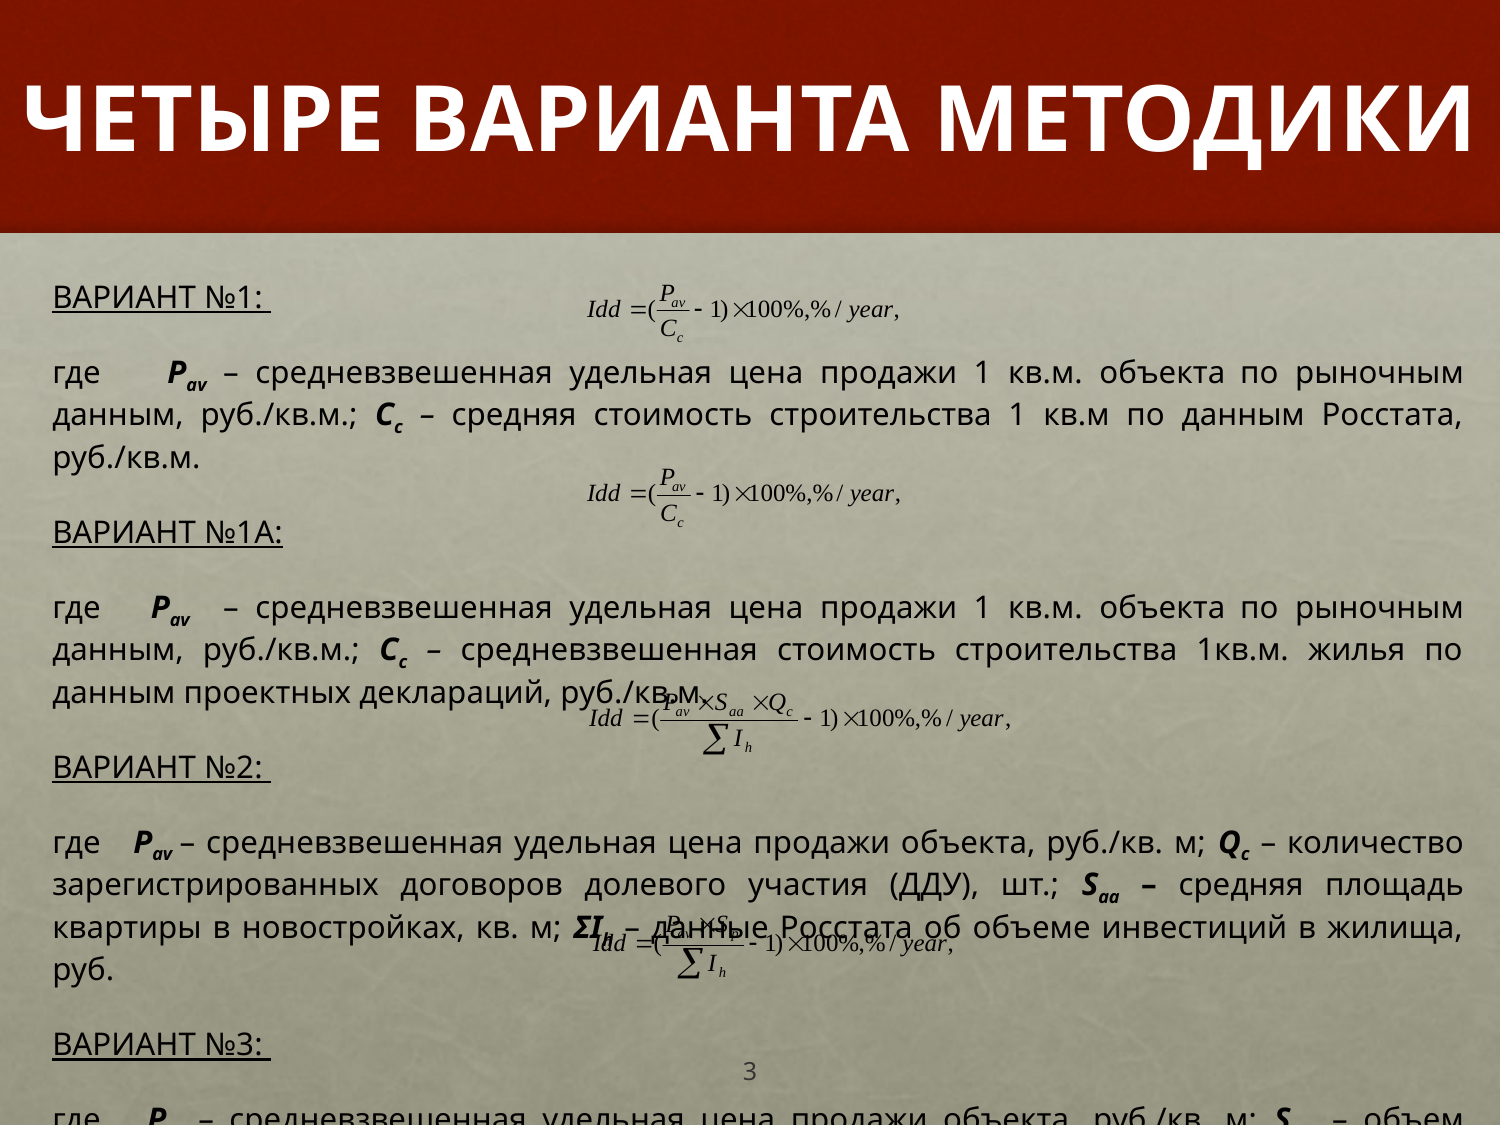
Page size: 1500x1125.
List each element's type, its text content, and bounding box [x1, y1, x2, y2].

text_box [584, 684, 1017, 761]
text_box ВАРИАНТ №1: где Pav – средневзвешенная удельная цена продажи 1 кв.м. объекта по рыночным данным, руб./кв.м.; Cc – средняя стоимость строительства 1 кв.м по данным Росстата, руб./кв.м. ВАРИАНТ №1А: где Pav – средневзвешенная удельная цена продажи 1 кв.м. объекта по рыночным данным, руб./кв.м.; Cc – средневзвешенная стоимость строительства 1кв.м. жилья по данным проектных деклараций, руб./кв.м. ВАРИАНТ №2: где Pav – средневзвешенная удельная цена продажи объекта, руб./кв. м; Qc – количество зарегистрированных договоров долевого участия (ДДУ), шт.; Saa – средняя площадь квартиры в новостройках, кв. м; ƩIh – данные Росстата об объеме инвестиций в жилища, руб. ВАРИАНТ №3: где Pav – средневзвешенная удельная цена продажи объекта, руб./кв. м; Sp – объем поглощения площадей, кв. м; ƩIh – данные Росстата об объеме инвестиций в жилища, руб. [37, 269, 1479, 1125]
title ЧЕТЫРЕ ВАРИАНТА МЕТОДИКИ [0, 9, 1500, 220]
picture [0, 220, 1500, 1125]
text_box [581, 277, 905, 349]
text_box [581, 461, 907, 534]
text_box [587, 907, 958, 986]
slide_number 3 [699, 1042, 800, 1103]
